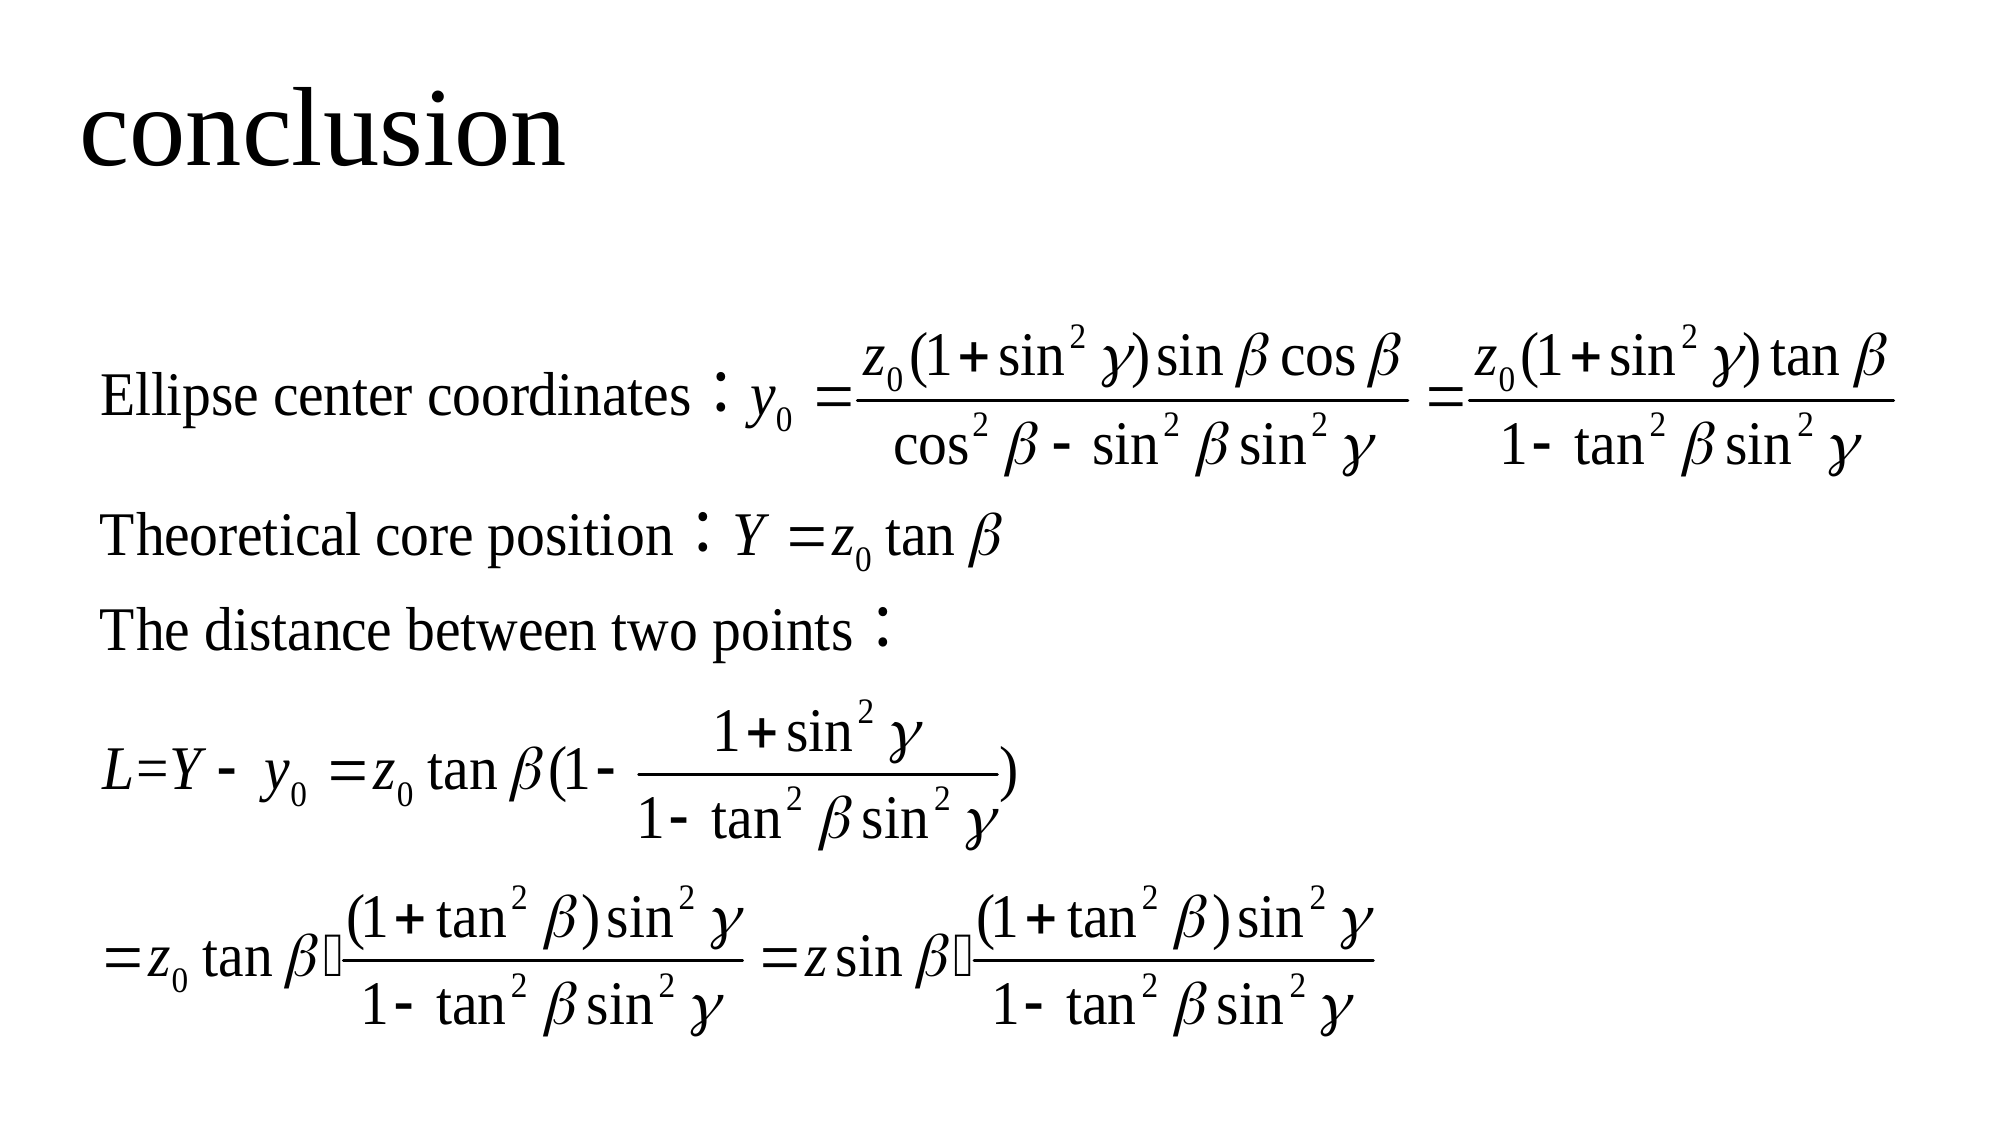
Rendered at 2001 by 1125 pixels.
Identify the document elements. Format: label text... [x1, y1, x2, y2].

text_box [92, 308, 1908, 1049]
text_box conclusion [44, 45, 1800, 195]
